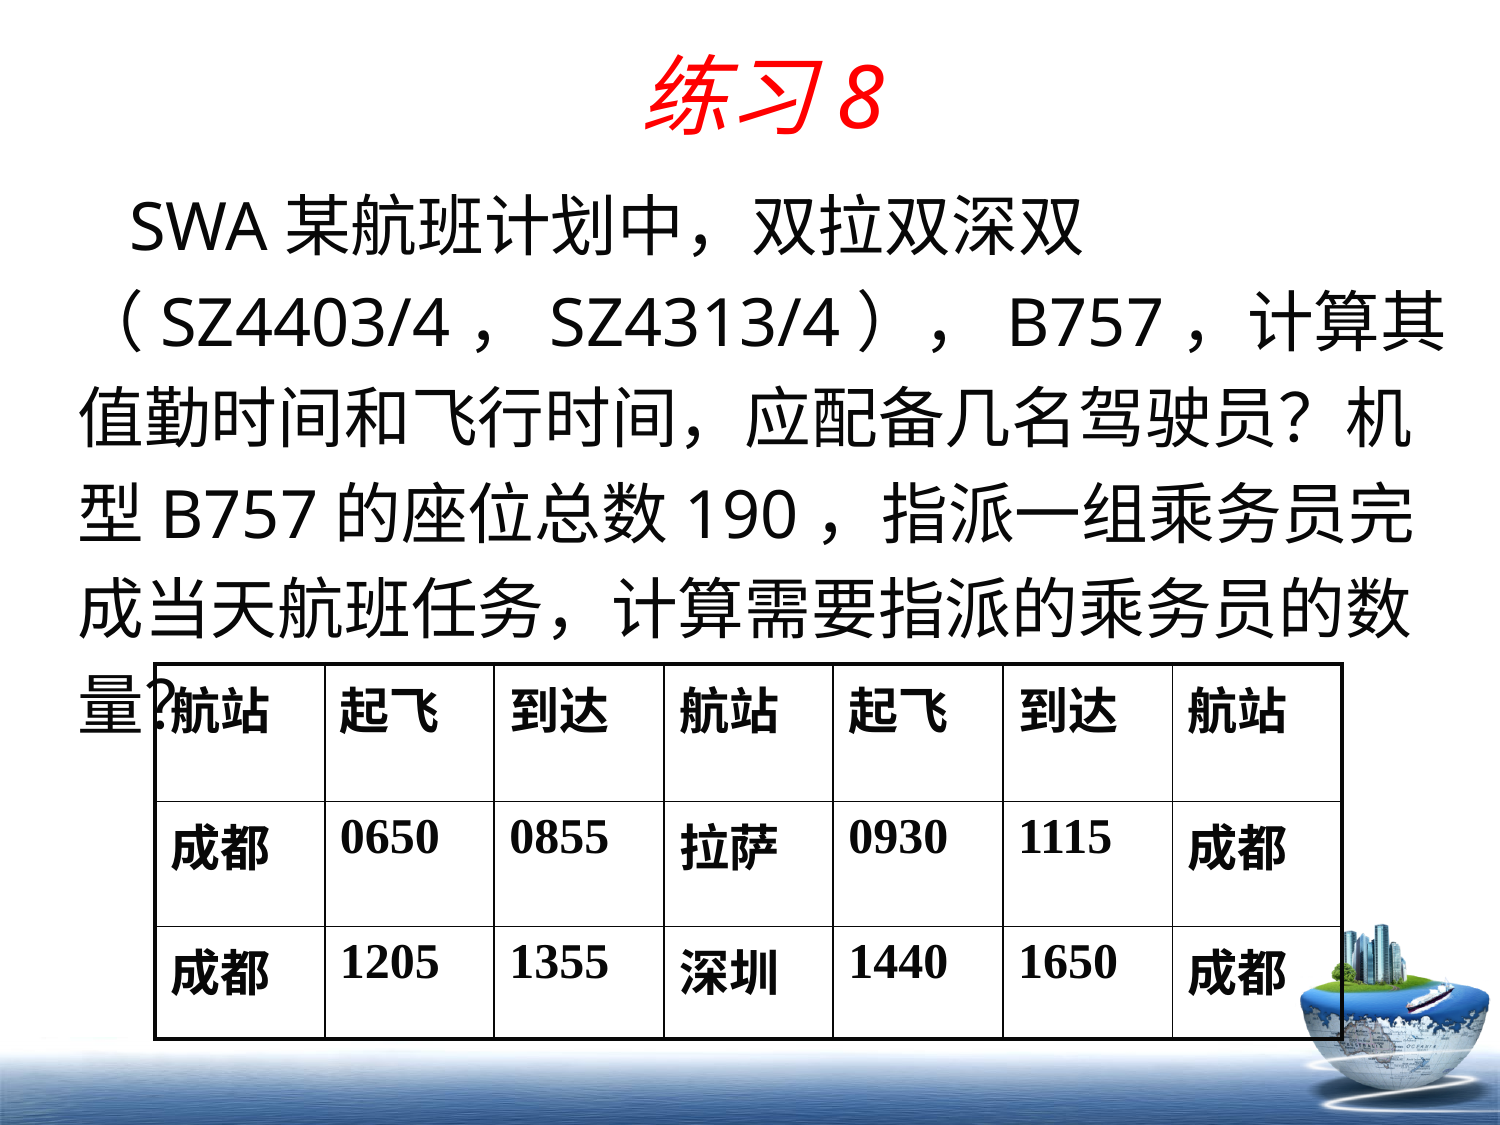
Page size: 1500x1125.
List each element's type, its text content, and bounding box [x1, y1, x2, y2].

table_header 航站 [665, 666, 832, 801]
table_cell 1205 [326, 927, 493, 1037]
table_header 到达 [1004, 666, 1172, 801]
table_header 航站 [157, 666, 324, 801]
table_header 起飞 [834, 666, 1002, 801]
table_header 起飞 [326, 666, 493, 801]
table_cell 1115 [1004, 802, 1172, 926]
list SWA某航班计划中，双拉双深双（SZ4403/4，SZ4313/4），B757，计算其值勤时间和飞行时间，应配备几名驾驶员？机型B757的座位总数190，指派一组乘务员完成当天航班任务，计算需要指派的乘务员的数量？ [62, 160, 1463, 836]
title 练习8 [125, 37, 1400, 150]
picture [0, 920, 1500, 1125]
table_cell 成都 [157, 802, 324, 926]
table_cell 1650 [1004, 927, 1172, 1037]
table_header 航站 [1173, 666, 1340, 801]
table_cell 0855 [495, 802, 663, 926]
table_cell 深圳 [665, 927, 832, 1037]
table_cell 成都 [1173, 802, 1340, 926]
table_header 到达 [495, 666, 663, 801]
table_cell 成都 [157, 927, 324, 1037]
table_cell 1355 [495, 927, 663, 1037]
table_cell 0650 [326, 802, 493, 926]
table_cell 成都 [1173, 927, 1340, 1037]
table_cell 拉萨 [665, 802, 832, 926]
table_cell 1440 [834, 927, 1002, 1037]
table_cell 0930 [834, 802, 1002, 926]
